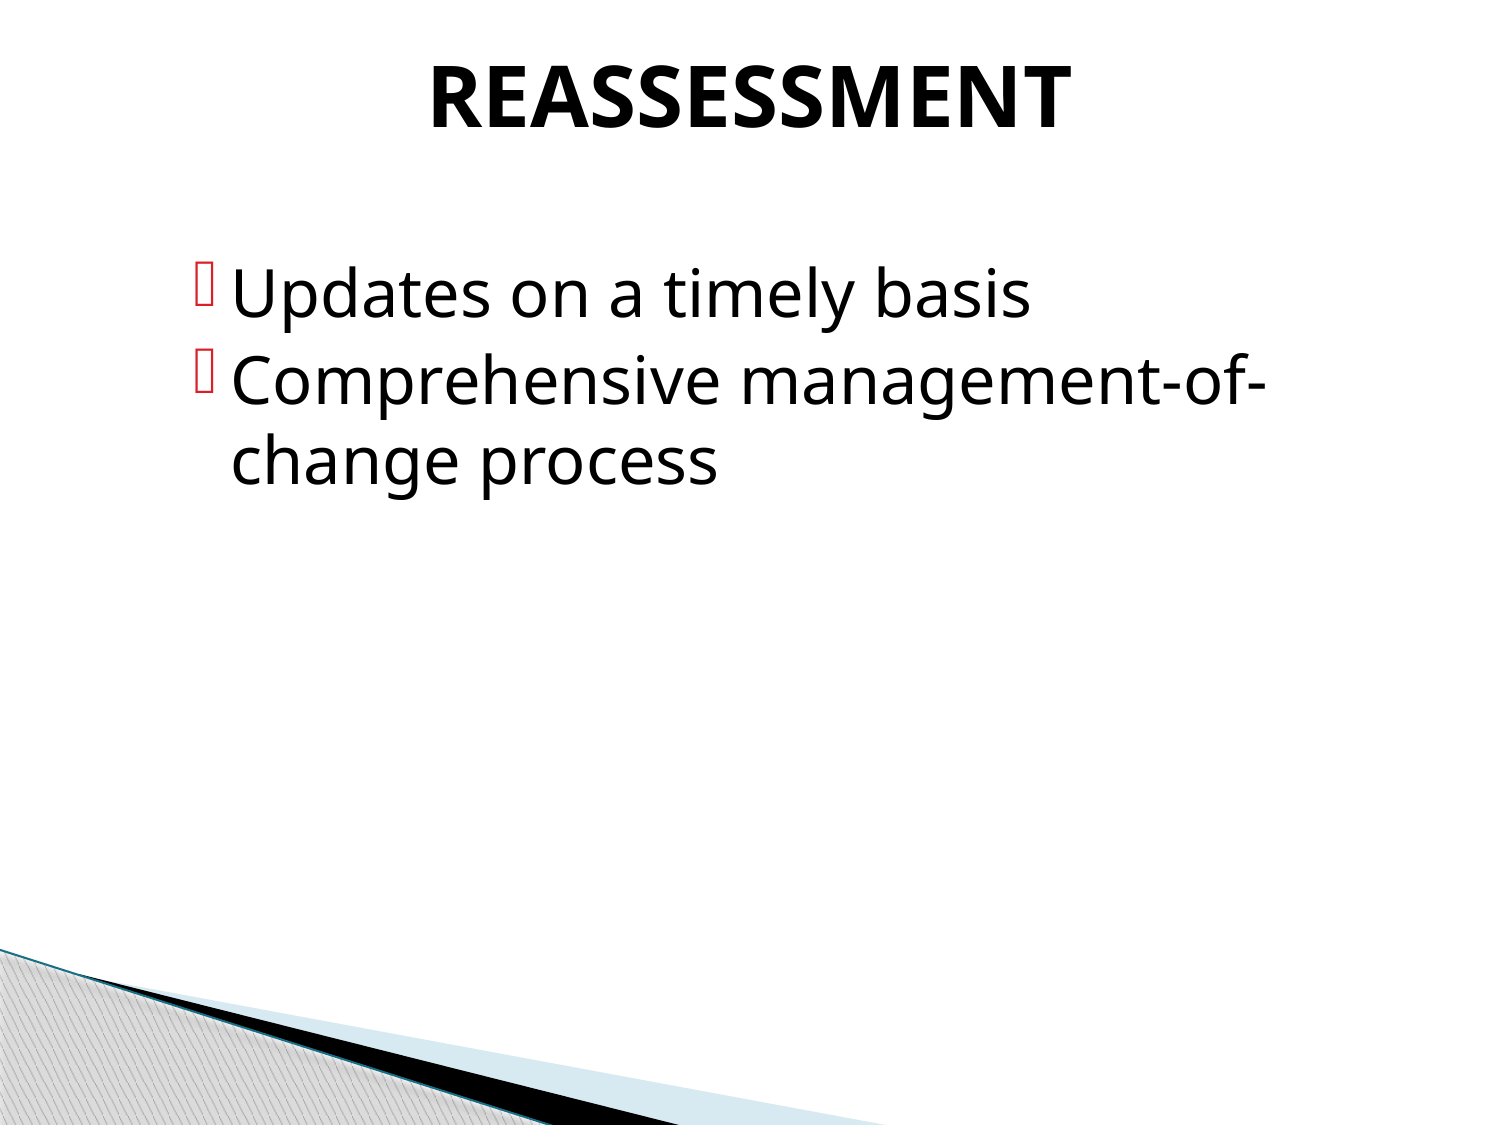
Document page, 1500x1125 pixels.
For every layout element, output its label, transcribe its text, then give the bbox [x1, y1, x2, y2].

list Updates on a timely basis Comprehensive management-of-change process [74, 242, 1426, 986]
title REASSESSMENT [0, 0, 1500, 188]
